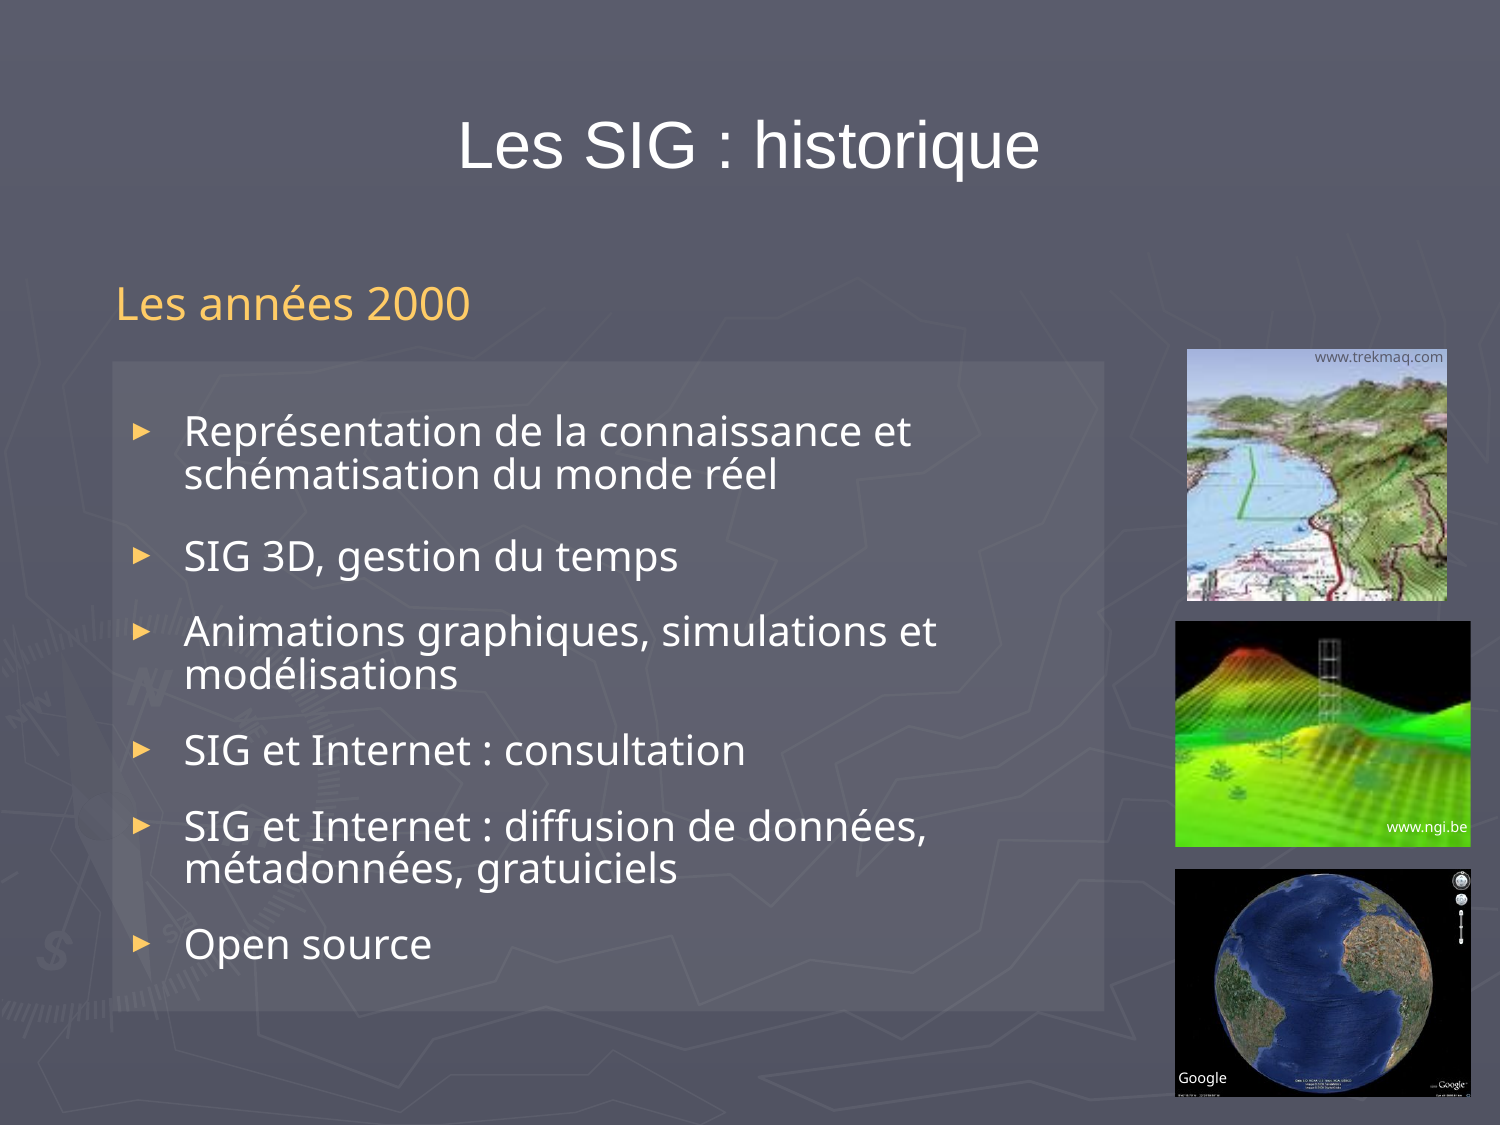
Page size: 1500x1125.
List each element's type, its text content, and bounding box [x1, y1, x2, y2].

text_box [1186, 340, 1459, 602]
text_box Les années 2000 [100, 267, 762, 337]
list Représentation de la connaissance et schématisation du monde réel SIG 3D, gestion du temps Animations graphiques, simulations et modélisations SIG et Internet : consultation SIG et Internet : diffusion de données, métadonnées, gratuiciels Open source [111, 361, 1105, 1012]
title Les SIG : historique [0, 66, 1500, 217]
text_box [1163, 869, 1471, 1097]
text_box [1174, 621, 1483, 847]
